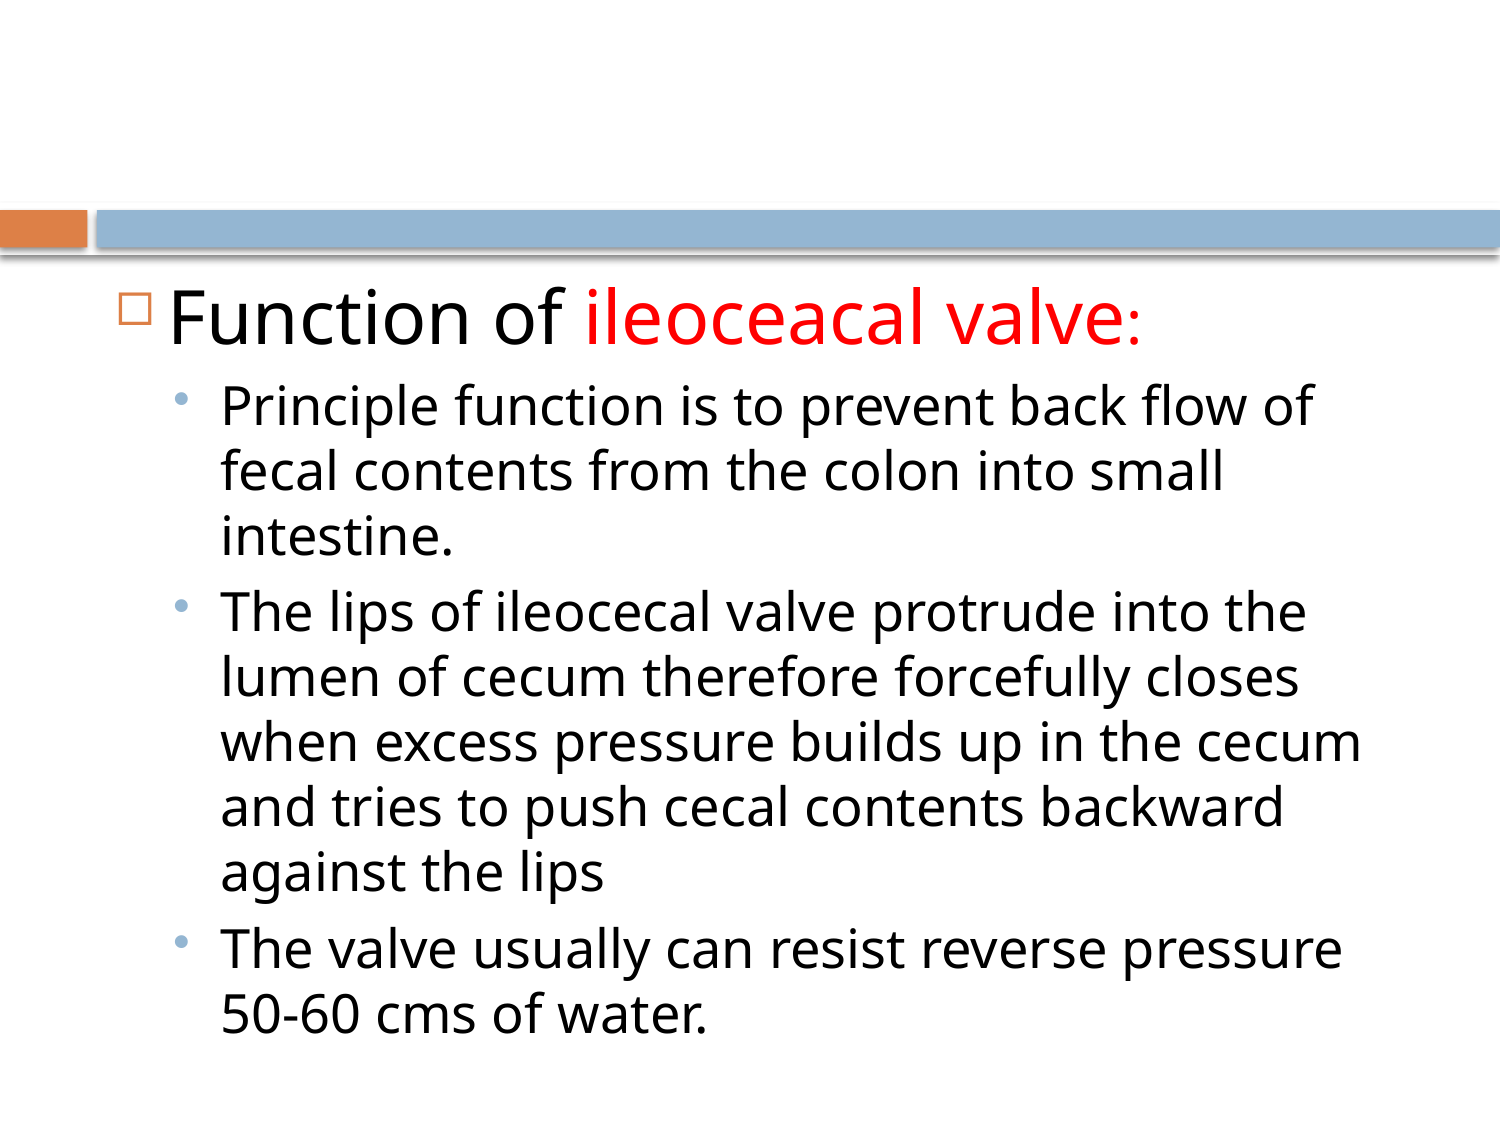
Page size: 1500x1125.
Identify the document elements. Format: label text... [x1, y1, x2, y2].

list Function of ileoceacal valve: Principle function is to prevent back flow of fecal contents from the colon into small intestine. The lips of ileocecal valve protrude into the lumen of cecum therefore forcefully closes when excess pressure builds up in the cecum and tries to push cecal contents backward against the lips The valve usually can resist reverse pressure 50-60 cms of water. [100, 262, 1438, 1000]
